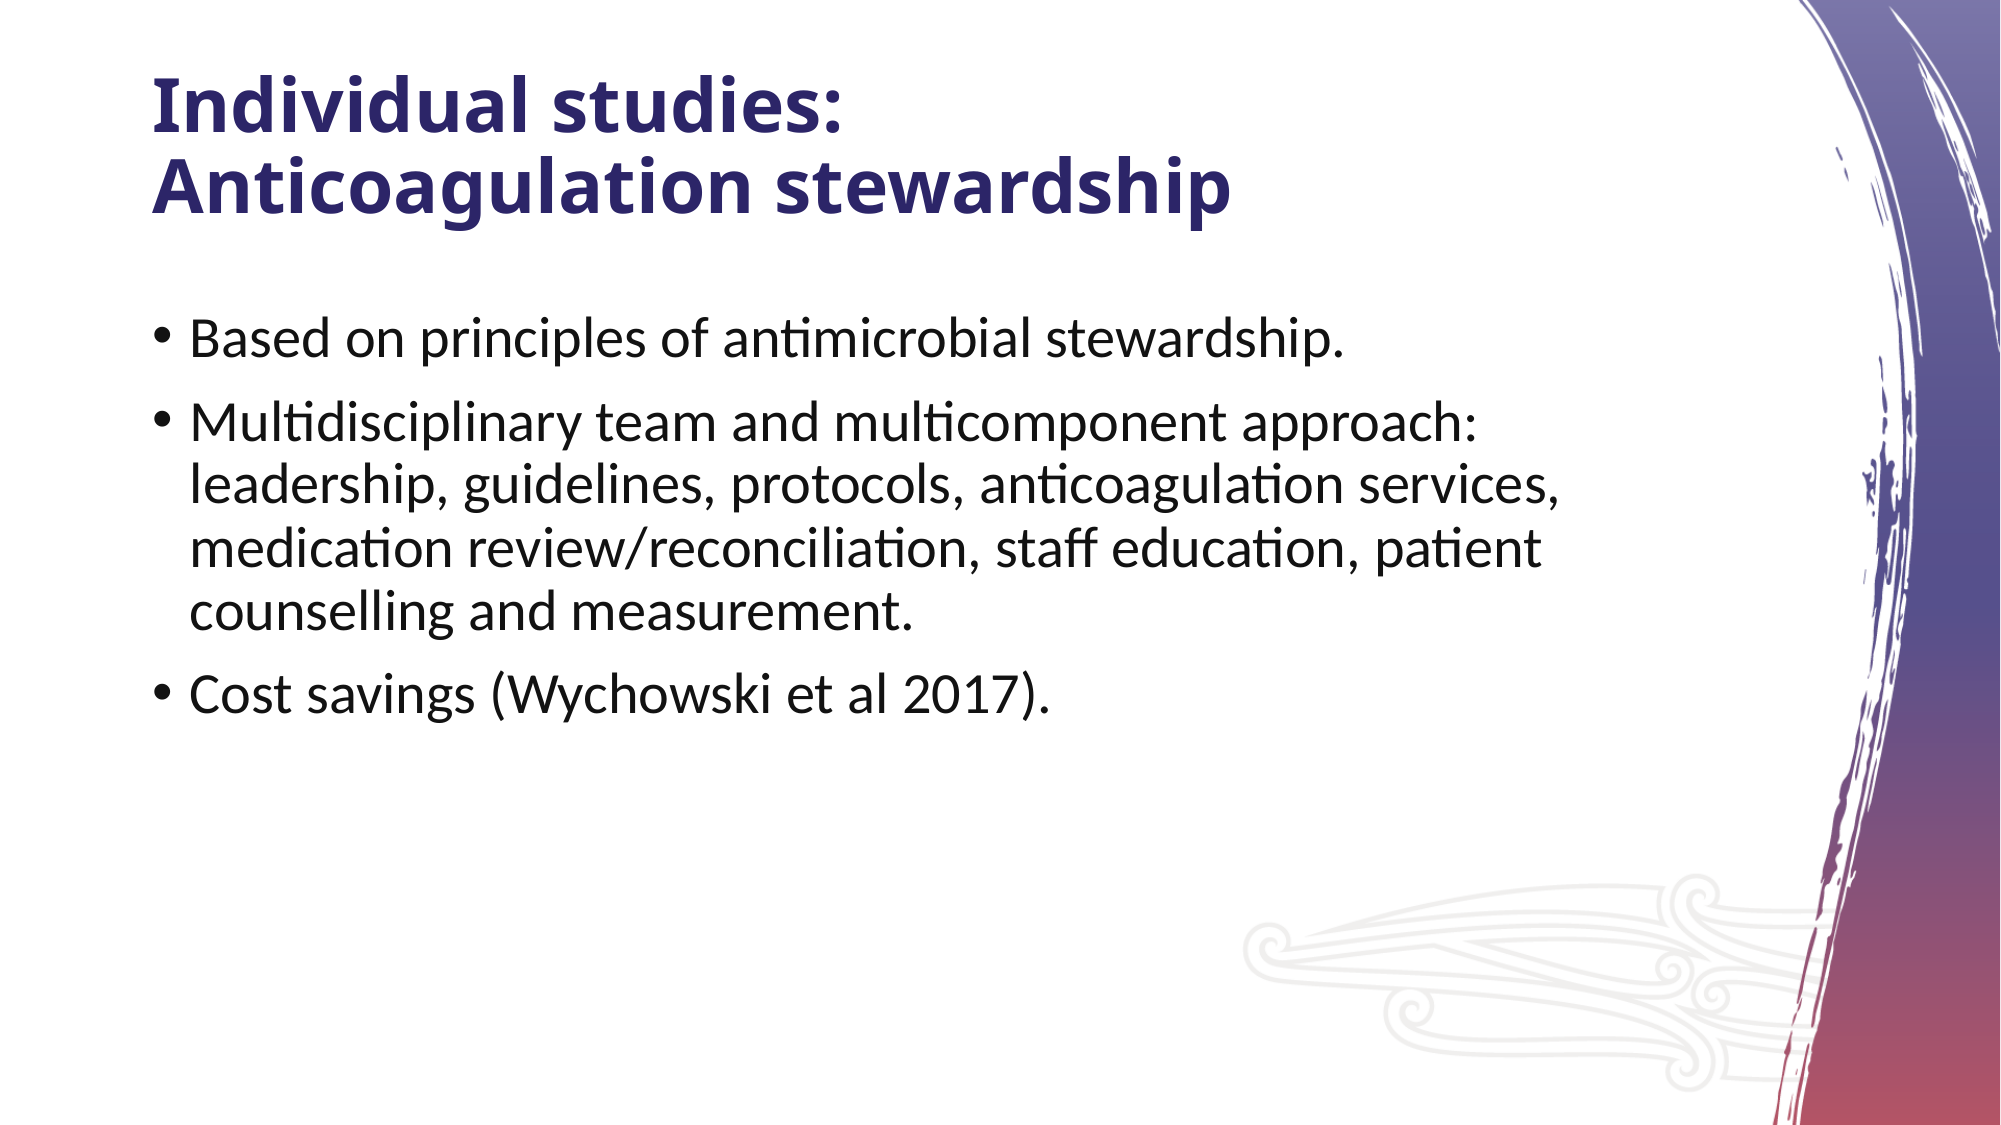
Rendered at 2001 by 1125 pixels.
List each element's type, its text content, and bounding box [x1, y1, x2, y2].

title Individual studies: Anticoagulation stewardship [137, 59, 1431, 278]
list Based on principles of antimicrobial stewardship. Multidisciplinary team and multicomponent approach: leadership, guidelines, protocols, anticoagulation services, medication review/reconciliation, staff education, patient counselling and measurement. Cost savings (Wychowski et al 2017). [137, 299, 1640, 953]
picture [0, 0, 2001, 1125]
